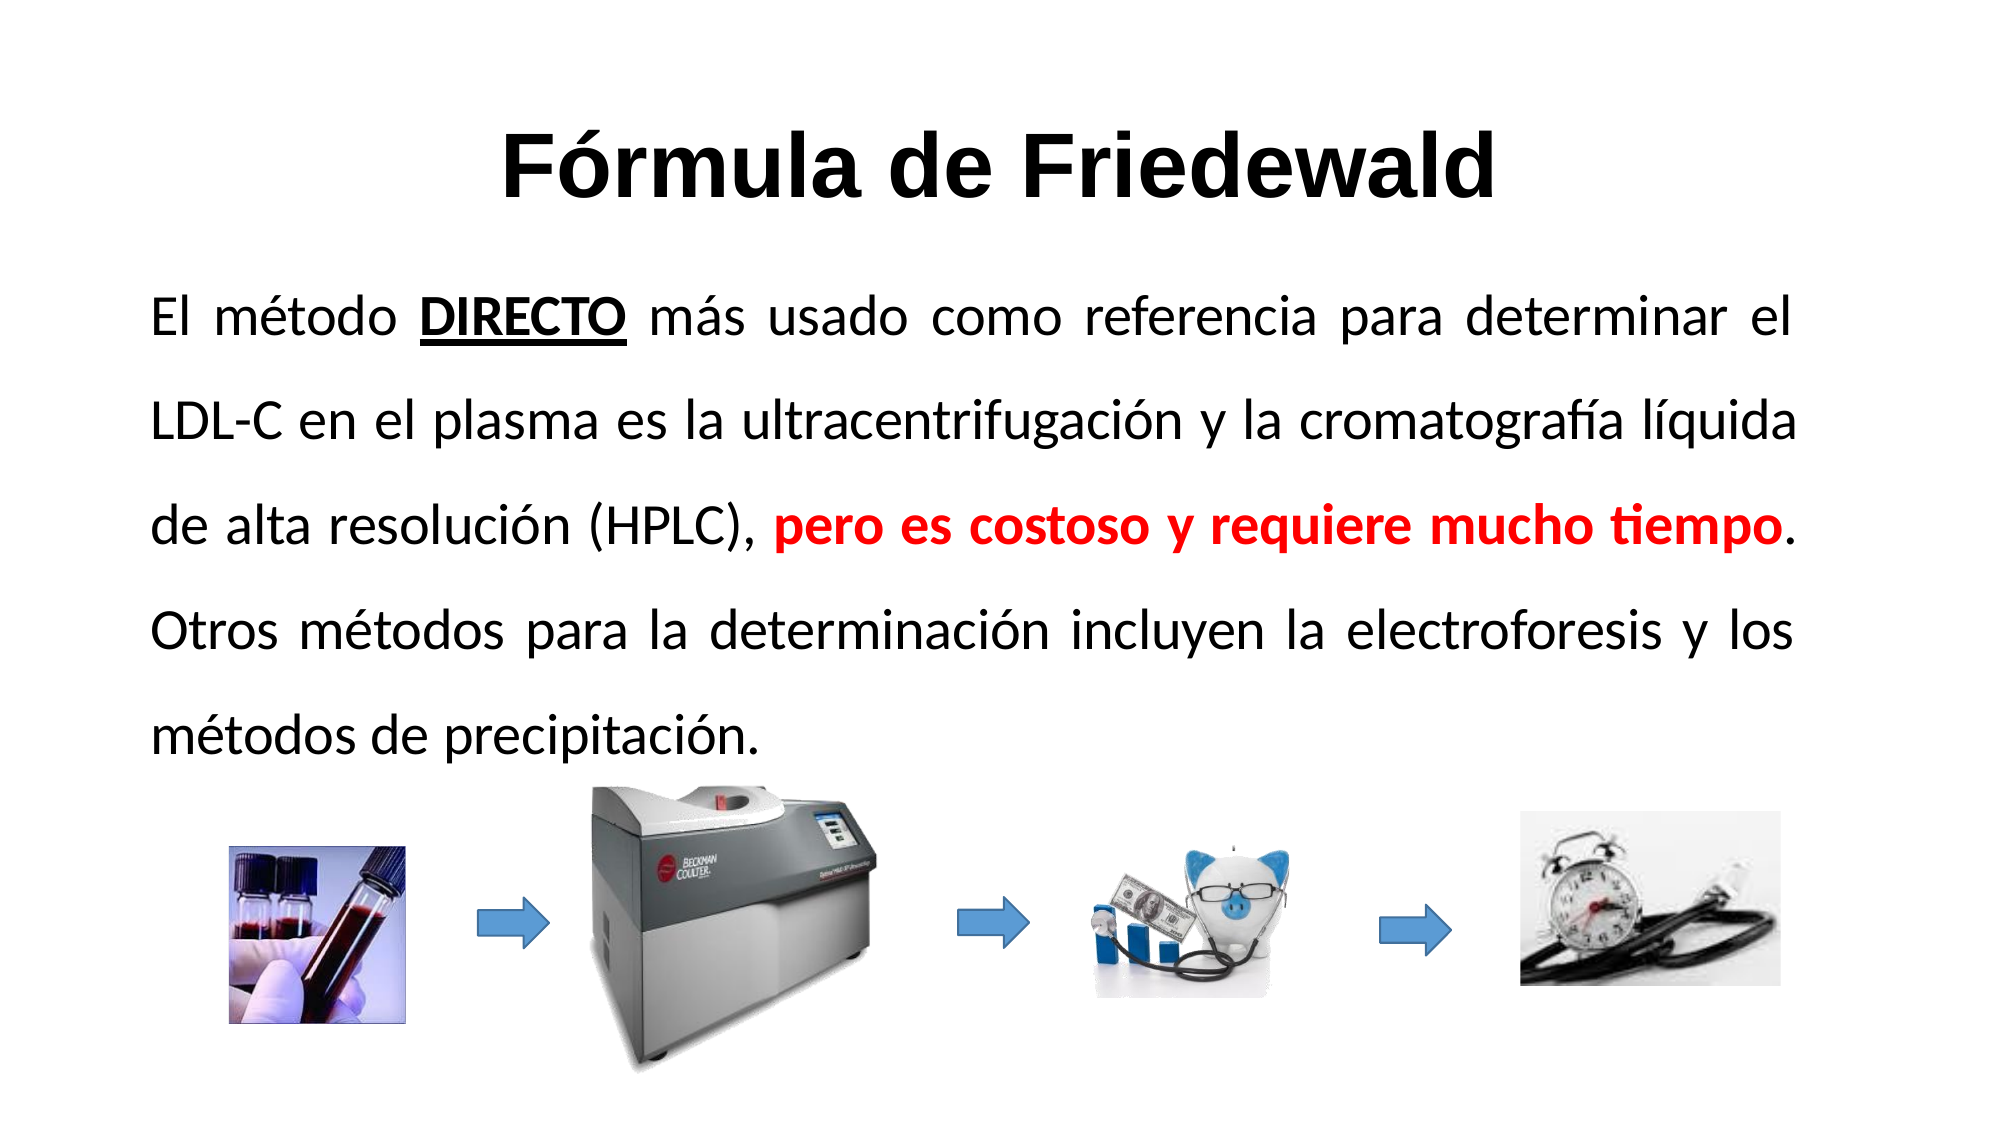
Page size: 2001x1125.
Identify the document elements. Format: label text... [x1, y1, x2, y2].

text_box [476, 896, 551, 950]
text_box [1090, 845, 1290, 998]
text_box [1378, 903, 1453, 957]
text_box El método DIRECTO más usado como referencia para determinar el LDL-C en el plasma es la ultracentrifugación y la cromatografía líquida de alta resolución (HPLC), pero es costoso y requiere mucho tiempo. Otros métodos para la determinación incluyen la electroforesis y los métodos de precipitación. [147, 239, 1816, 767]
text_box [956, 895, 1031, 950]
title Fórmula de Friedewald [498, 103, 1502, 239]
text_box [587, 722, 880, 1125]
text_box [228, 846, 406, 1024]
text_box [1520, 811, 1781, 986]
